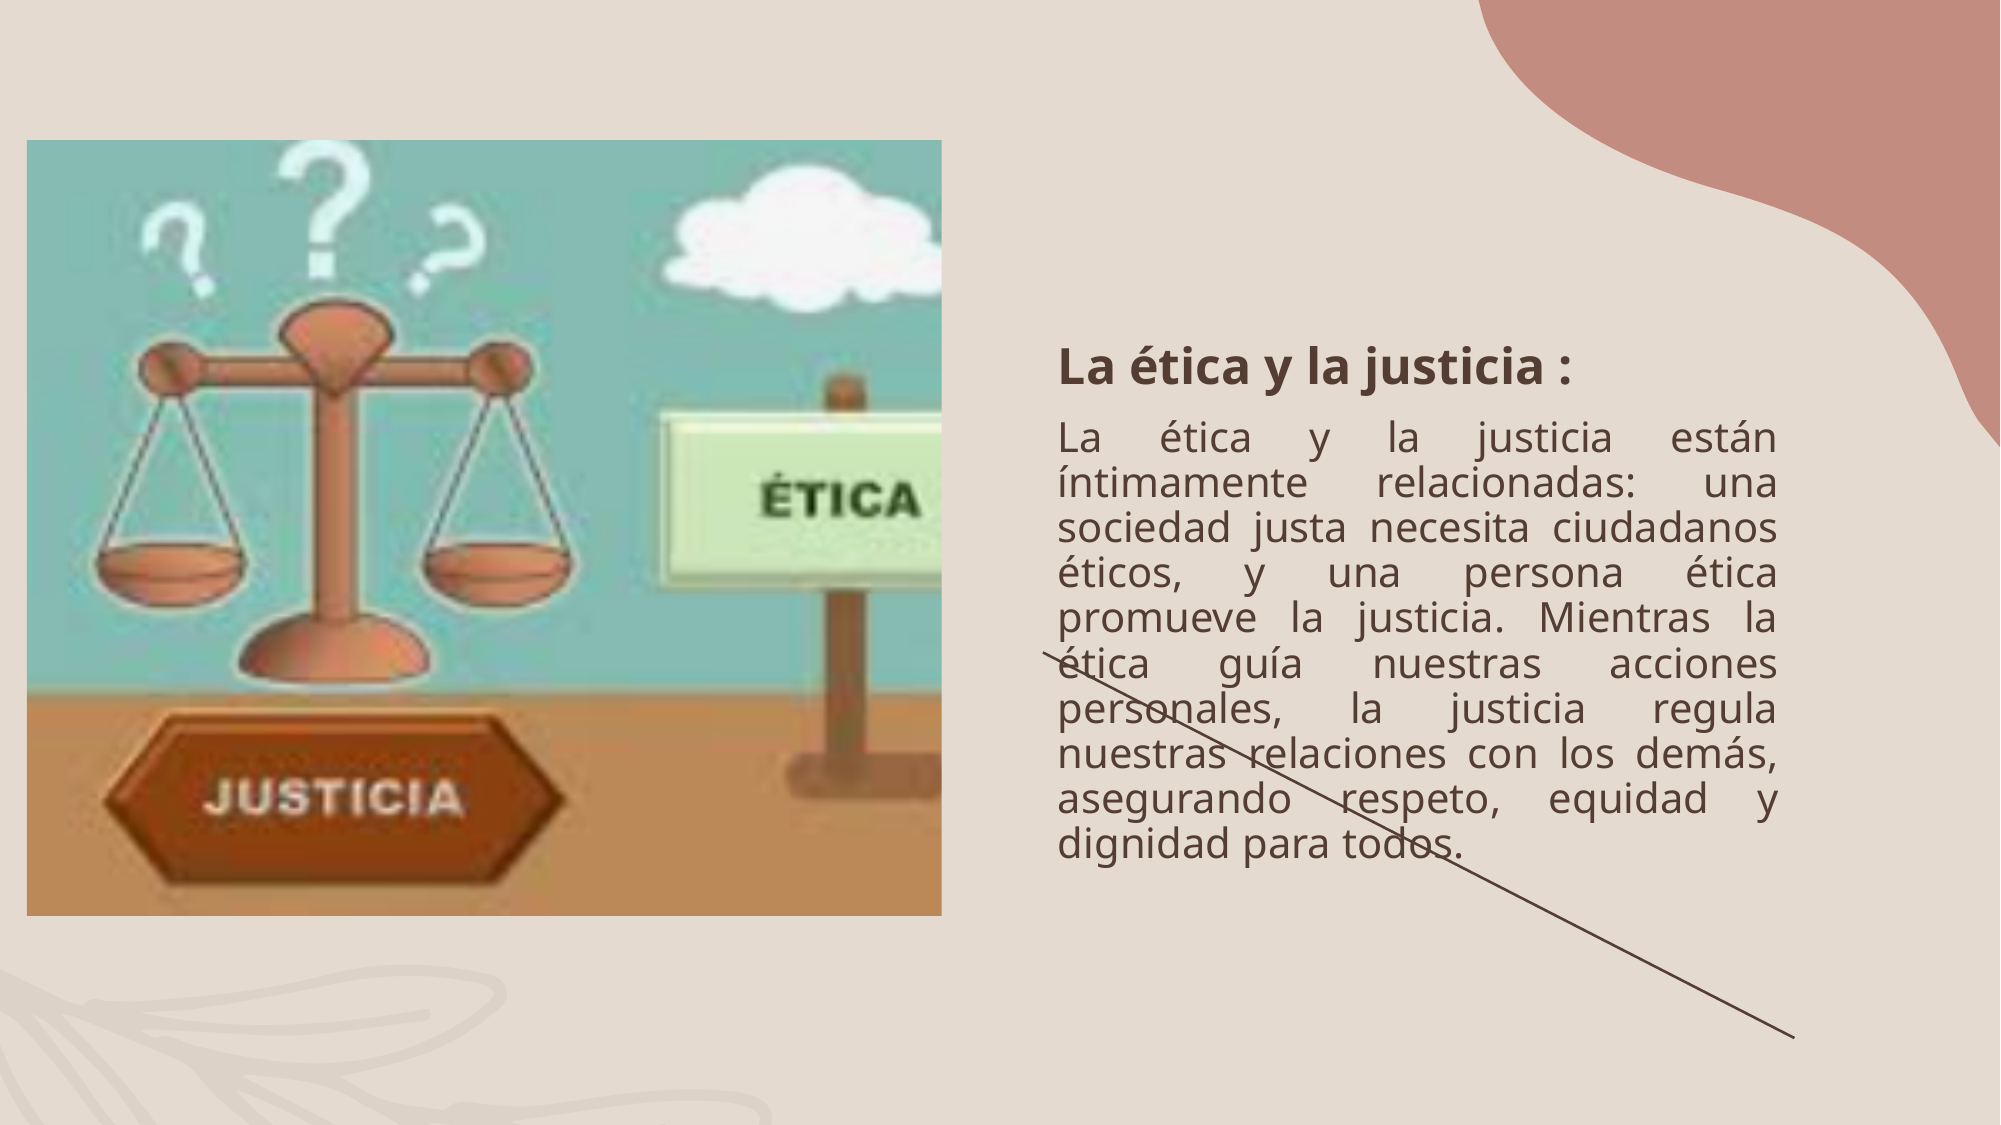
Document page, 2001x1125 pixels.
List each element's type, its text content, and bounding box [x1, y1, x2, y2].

picture [26, 140, 942, 916]
text_box La ética y la justicia : La ética y la justicia están íntimamente relacionadas: una sociedad justa necesita ciudadanos éticos, y una persona ética promueve la justicia. Mientras la ética guía nuestras acciones personales, la justicia regula nuestras relaciones con los demás, asegurando respeto, equidad y dignidad para todos. [1042, 334, 1794, 971]
